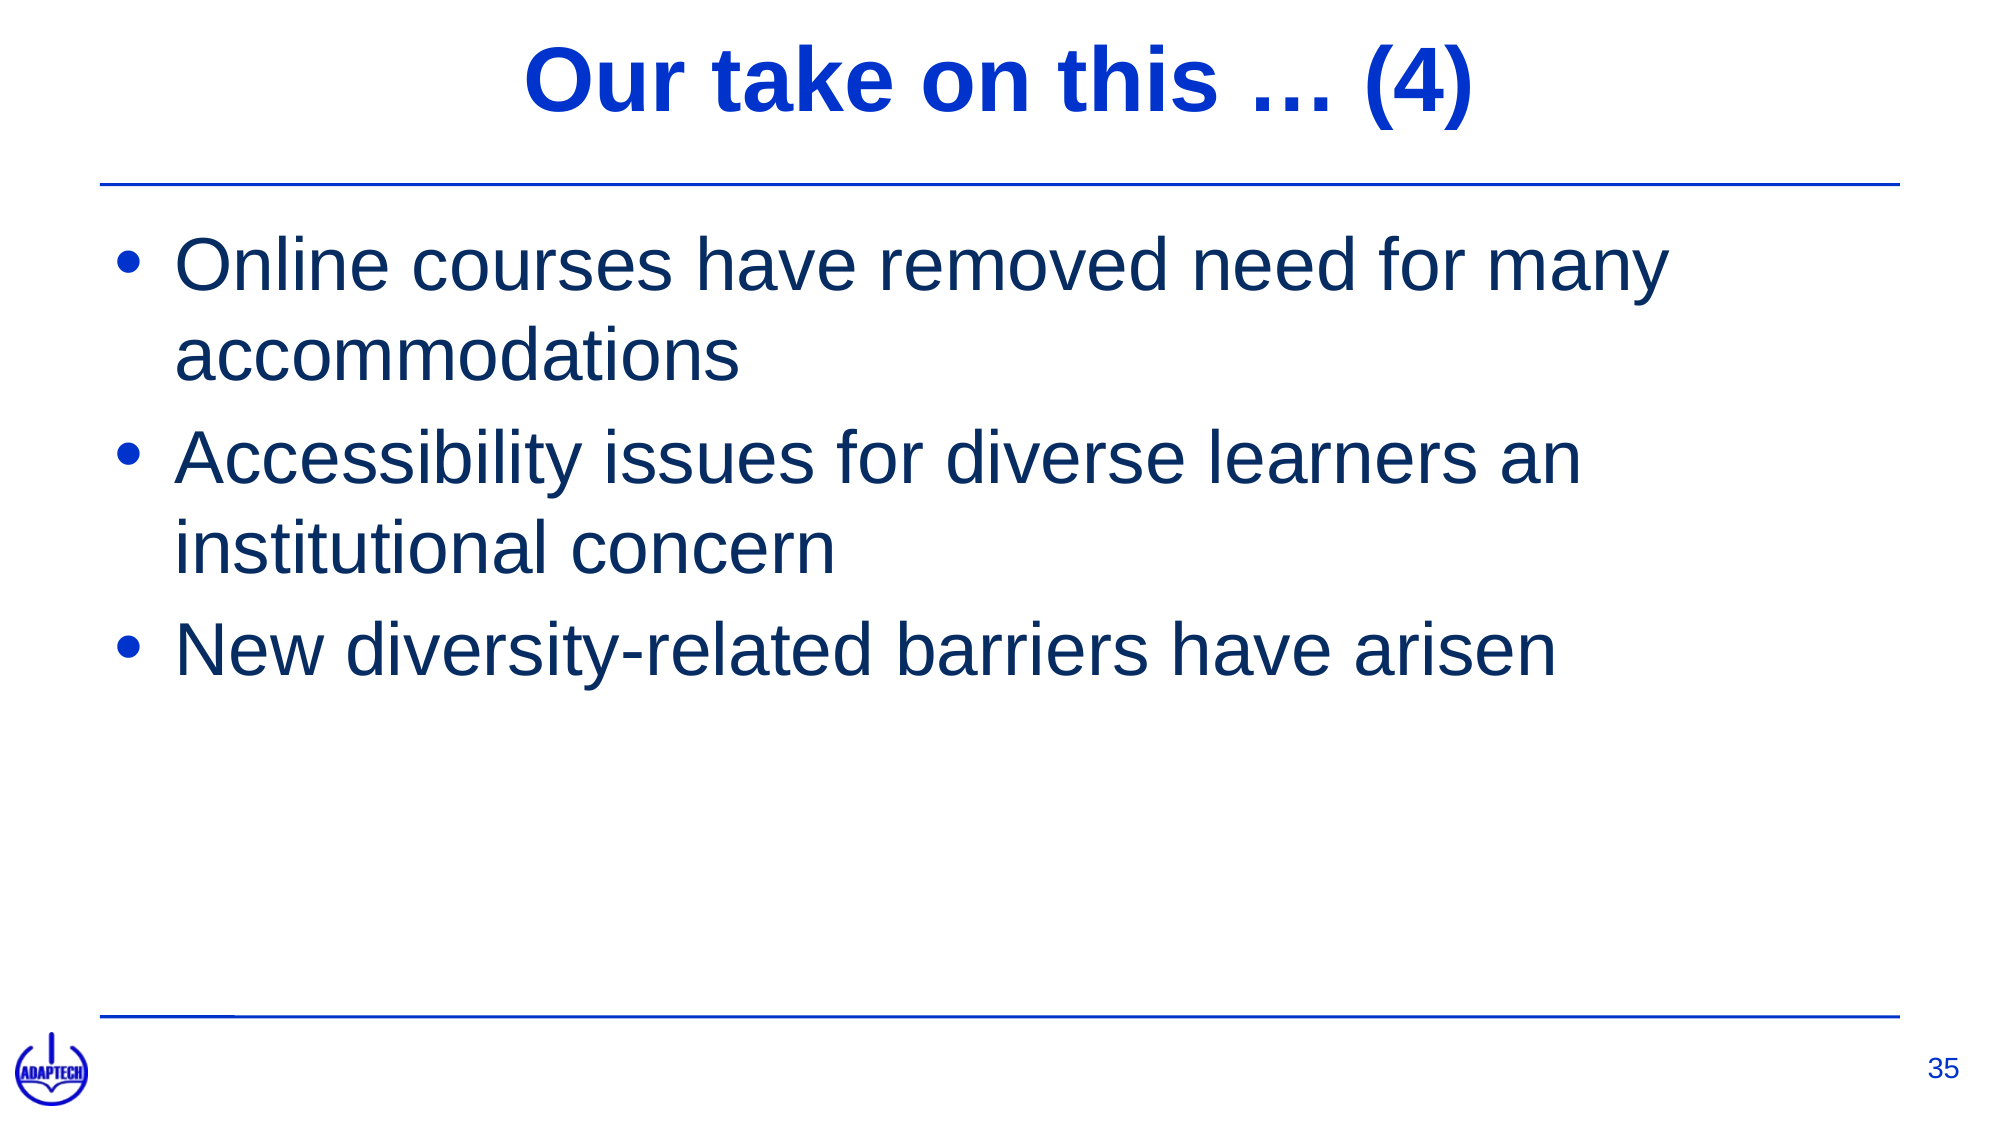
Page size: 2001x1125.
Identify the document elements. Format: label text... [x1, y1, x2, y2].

picture [15, 1032, 88, 1106]
list Online courses have removed need for many accommodations Accessibility issues for diverse learners an institutional concern New diversity-related barriers have arisen [99, 208, 1900, 1010]
slide_number 35 [1887, 1042, 2000, 1106]
title Our take on this … (4) [99, 24, 1900, 138]
